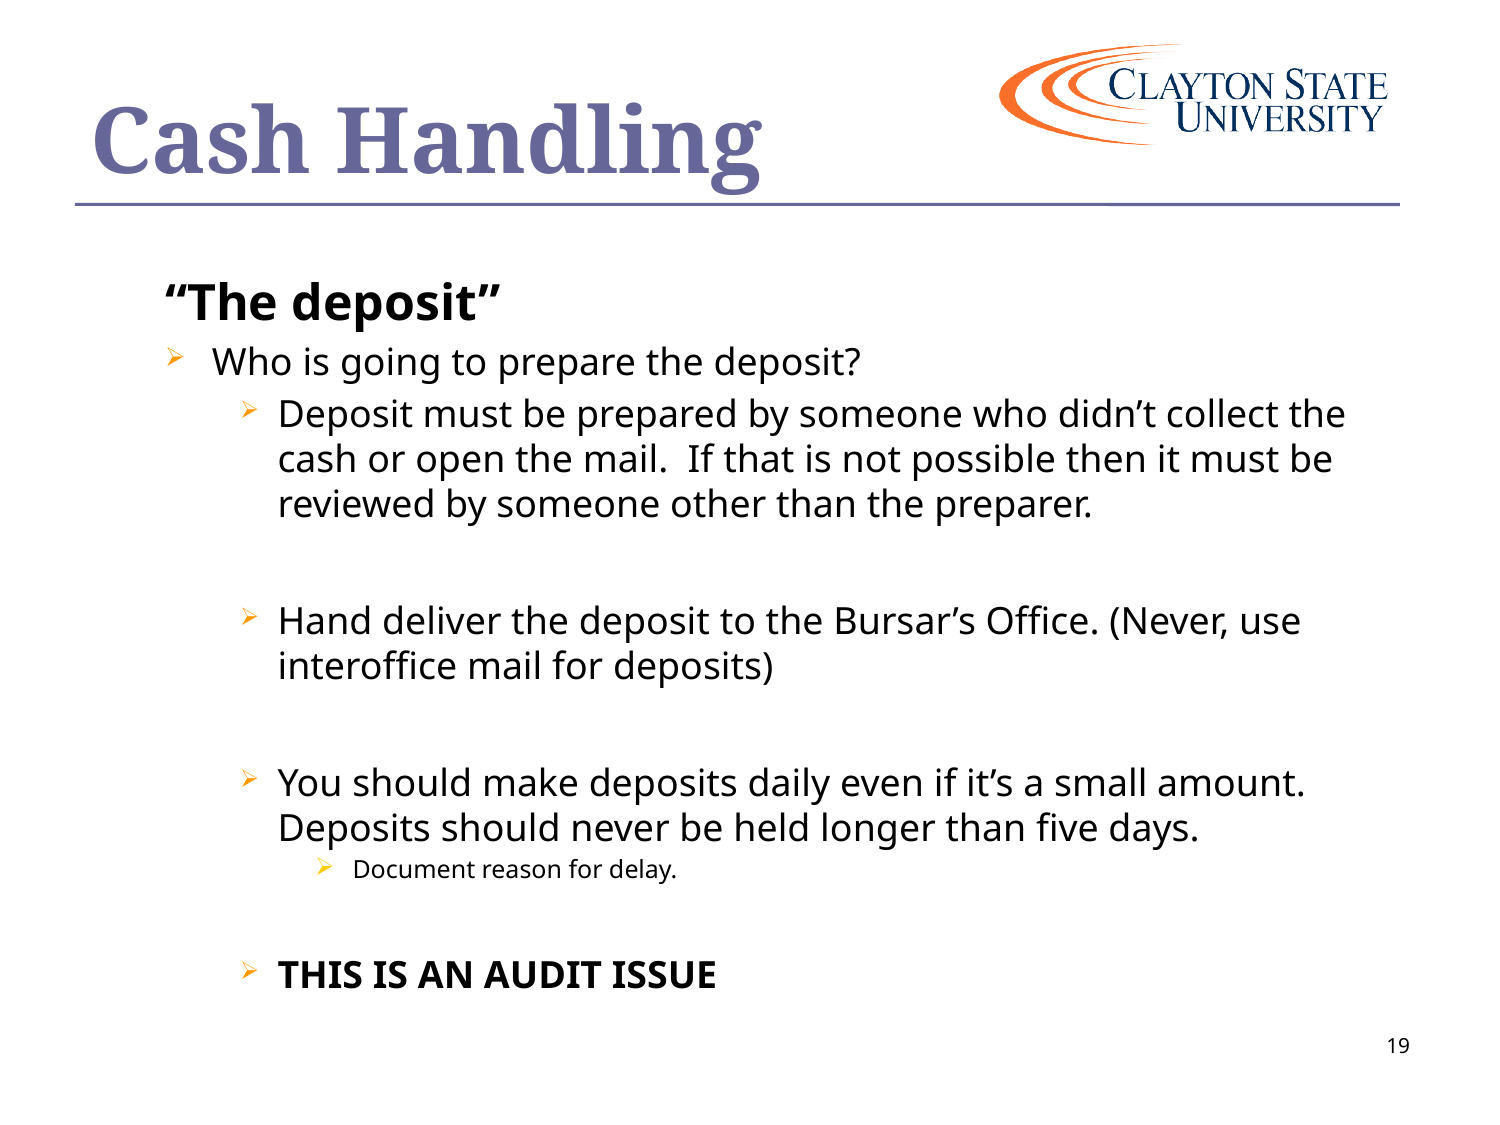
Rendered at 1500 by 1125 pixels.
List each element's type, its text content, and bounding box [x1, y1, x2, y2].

list “The deposit” Who is going to prepare the deposit? Deposit must be prepared by someone who didn’t collect the cash or open the mail. If that is not possible then it must be reviewed by someone other than the preparer. Hand deliver the deposit to the Bursar’s Office. (Never, use interoffice mail for deposits) You should make deposits daily even if it’s a small amount. Deposits should never be held longer than five days. Document reason for delay. THIS IS AN AUDIT ISSUE [75, 262, 1425, 1006]
slide_number 19 [1074, 1024, 1426, 1101]
title Cash Handling [75, 12, 1425, 200]
picture [999, 43, 1388, 145]
